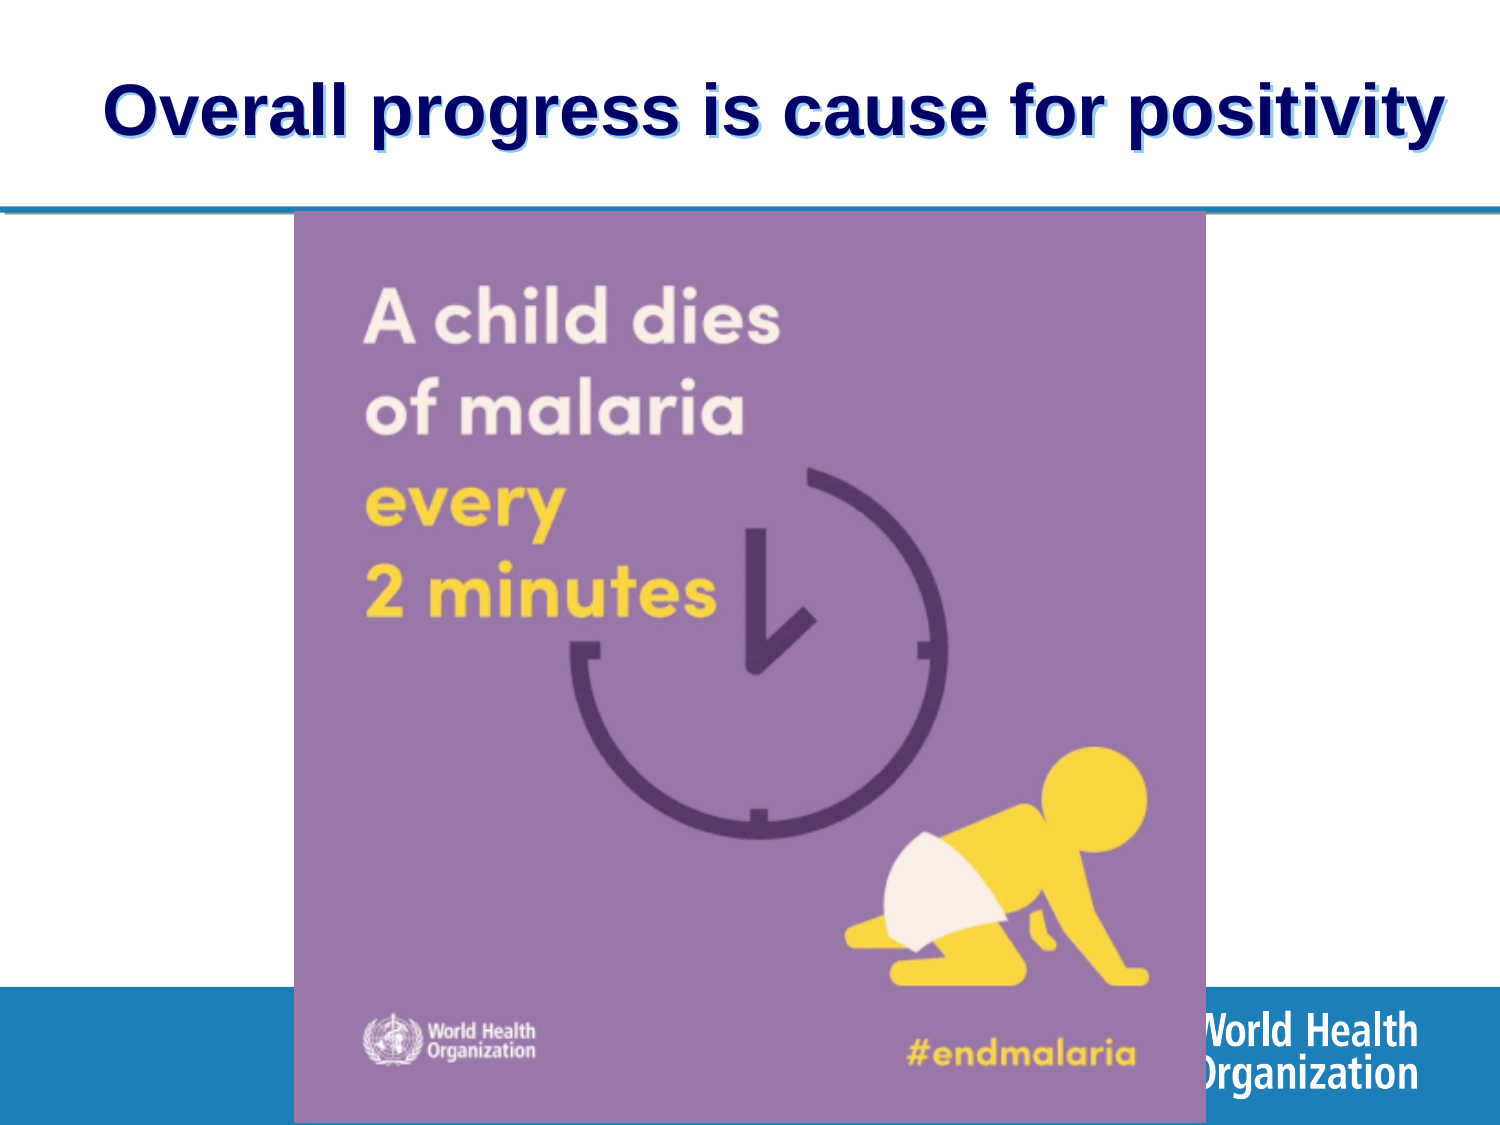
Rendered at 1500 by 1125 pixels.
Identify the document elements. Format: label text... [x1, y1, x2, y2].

text_box Overall progress is cause for positivity [24, 4, 1500, 209]
picture [294, 211, 1206, 1123]
